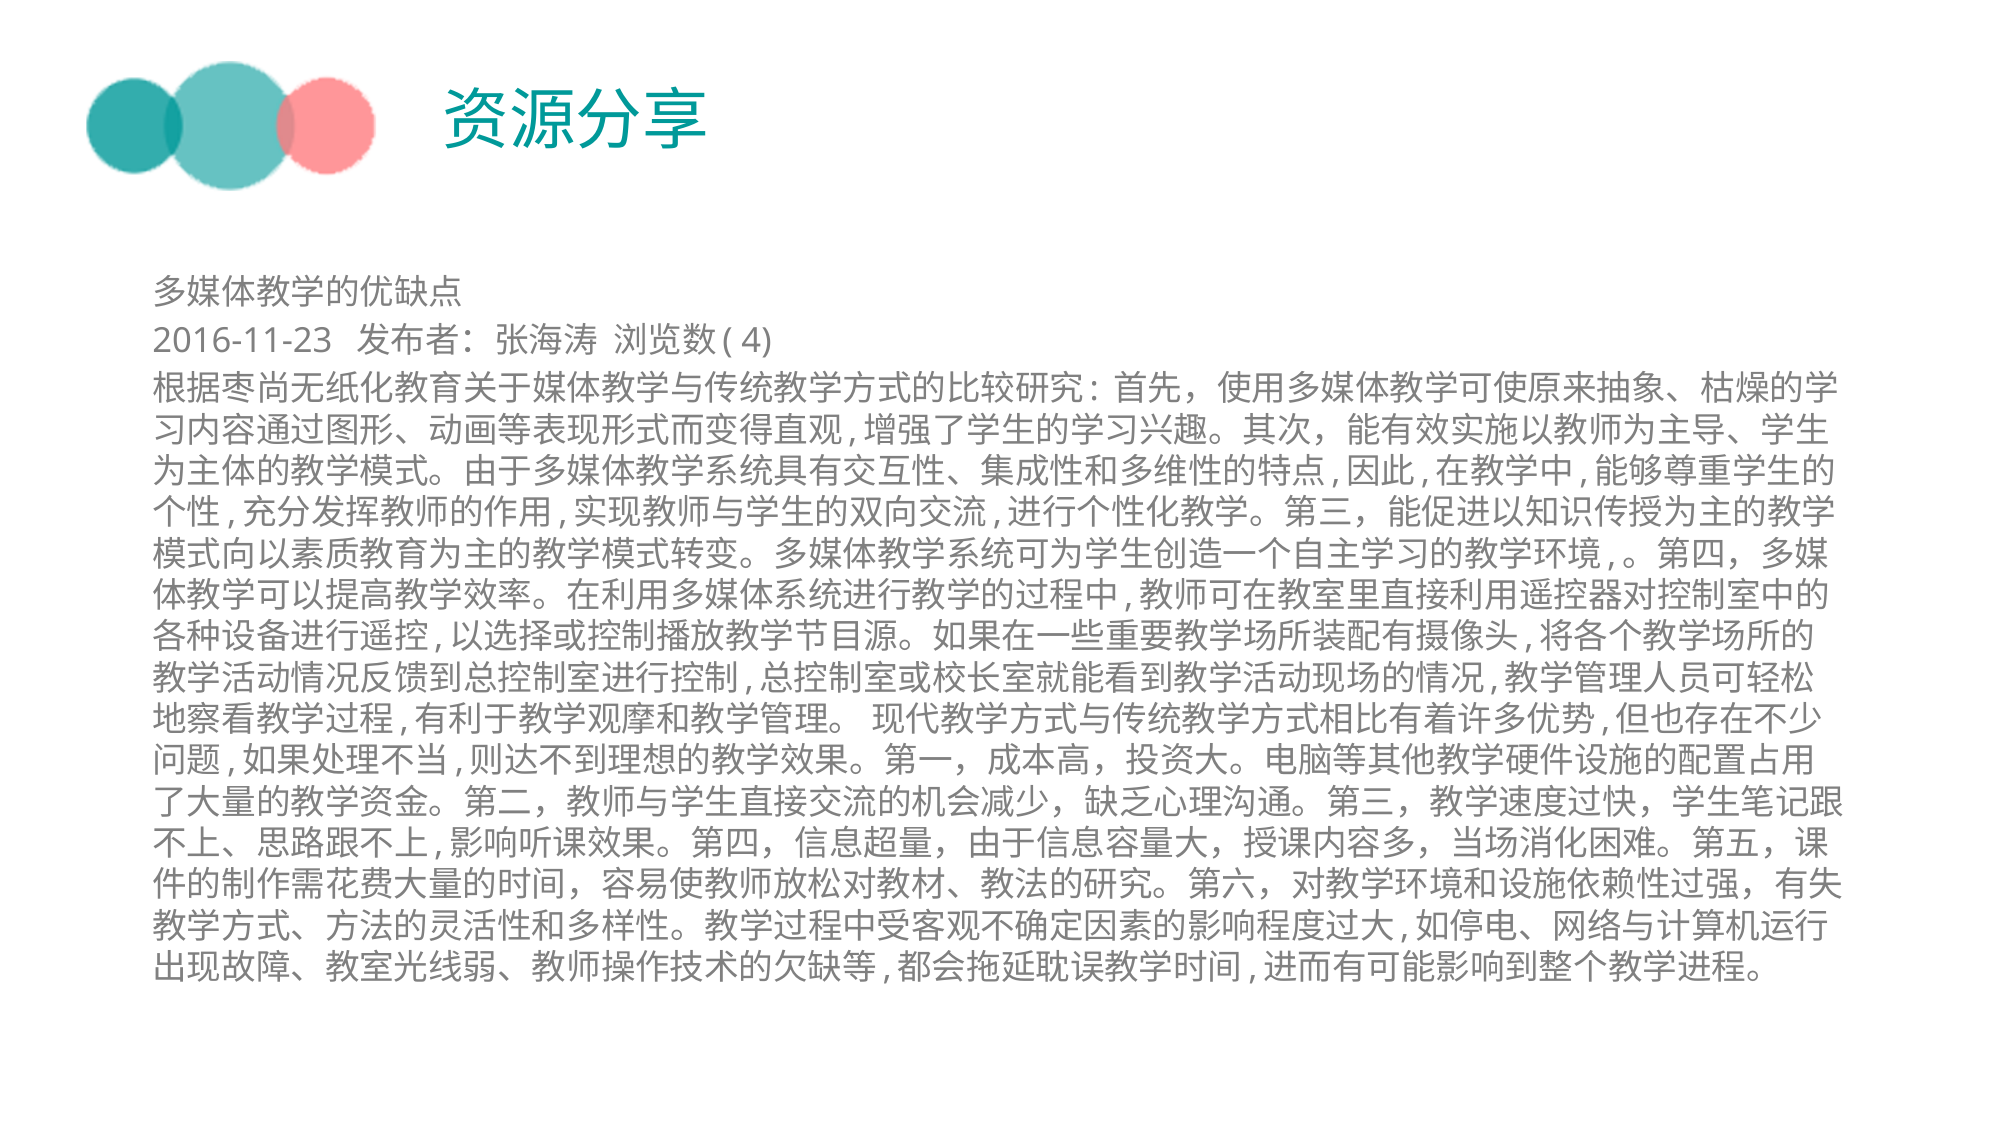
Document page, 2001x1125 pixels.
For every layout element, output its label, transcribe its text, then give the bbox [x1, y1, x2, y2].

picture [70, 41, 389, 360]
list 多媒体教学的优缺点 2016-11-23 发布者：张海涛 浏览数( 4) 根据枣尚无纸化教育关于媒体教学与传统教学方式的比较研究: 首先，使用多媒体教学可使原来抽象、枯燥的学习内容通过图形、动画等表现形式而变得直观,增强了学生的学习兴趣。其次，能有效实施以教师为主导、学生为主体的教学模式。由于多媒体教学系统具有交互性、集成性和多维性的特点,因此,在教学中,能够尊重学生的个性,充分发挥教师的作用,实现教师与学生的双向交流,进行个性化教学。第三，能促进以知识传授为主的教学模式向以素质教育为主的教学模式转变。多媒体教学系统可为学生创造一个自主学习的教学环境,。第四，多媒体教学可以提高教学效率。在利用多媒体系统进行教学的过程中,教师可在教室里直接利用遥控器对控制室中的各种设备进行遥控,以选择或控制播放教学节目源。如果在一些重要教学场所装配有摄像头,将各个教学场所的教学活动情况反馈到总控制室进行控制,总控制室或校长室就能看到教学活动现场的情况,教学管理人员可轻松地察看教学过程,有利于教学观摩和教学管理。 现代教学方式与传统教学方式相比有着许多优势,但也存在不少问题,如果处理不当,则达不到理想的教学效果。第一，成本高，投资大。电脑等其他教学硬件设施的配置占用了大量的教学资金。第二，教师与学生直接交流的机会减少，缺乏心理沟通。第三，教学速度过快，学生笔记跟不上、思路跟不上,影响听课效果。第四，信息超量，由于信息容量大，授课内容多，当场消化困难。第五，课件的制作需花费大量的时间，容易使教师放松对教材、教法的研究。第六，对教学环境和设施依赖性过强，有失教学方式、方法的灵活性和多样性。教学过程中受客观不确定因素的影响程度过大,如停电、网络与计算机运行出现故障、教室光线弱、教师操作技术的欠缺等,都会拖延耽误教学时间,进而有可能影响到整个教学进程。 [137, 262, 1863, 1005]
title 资源分享 [427, 33, 1863, 201]
